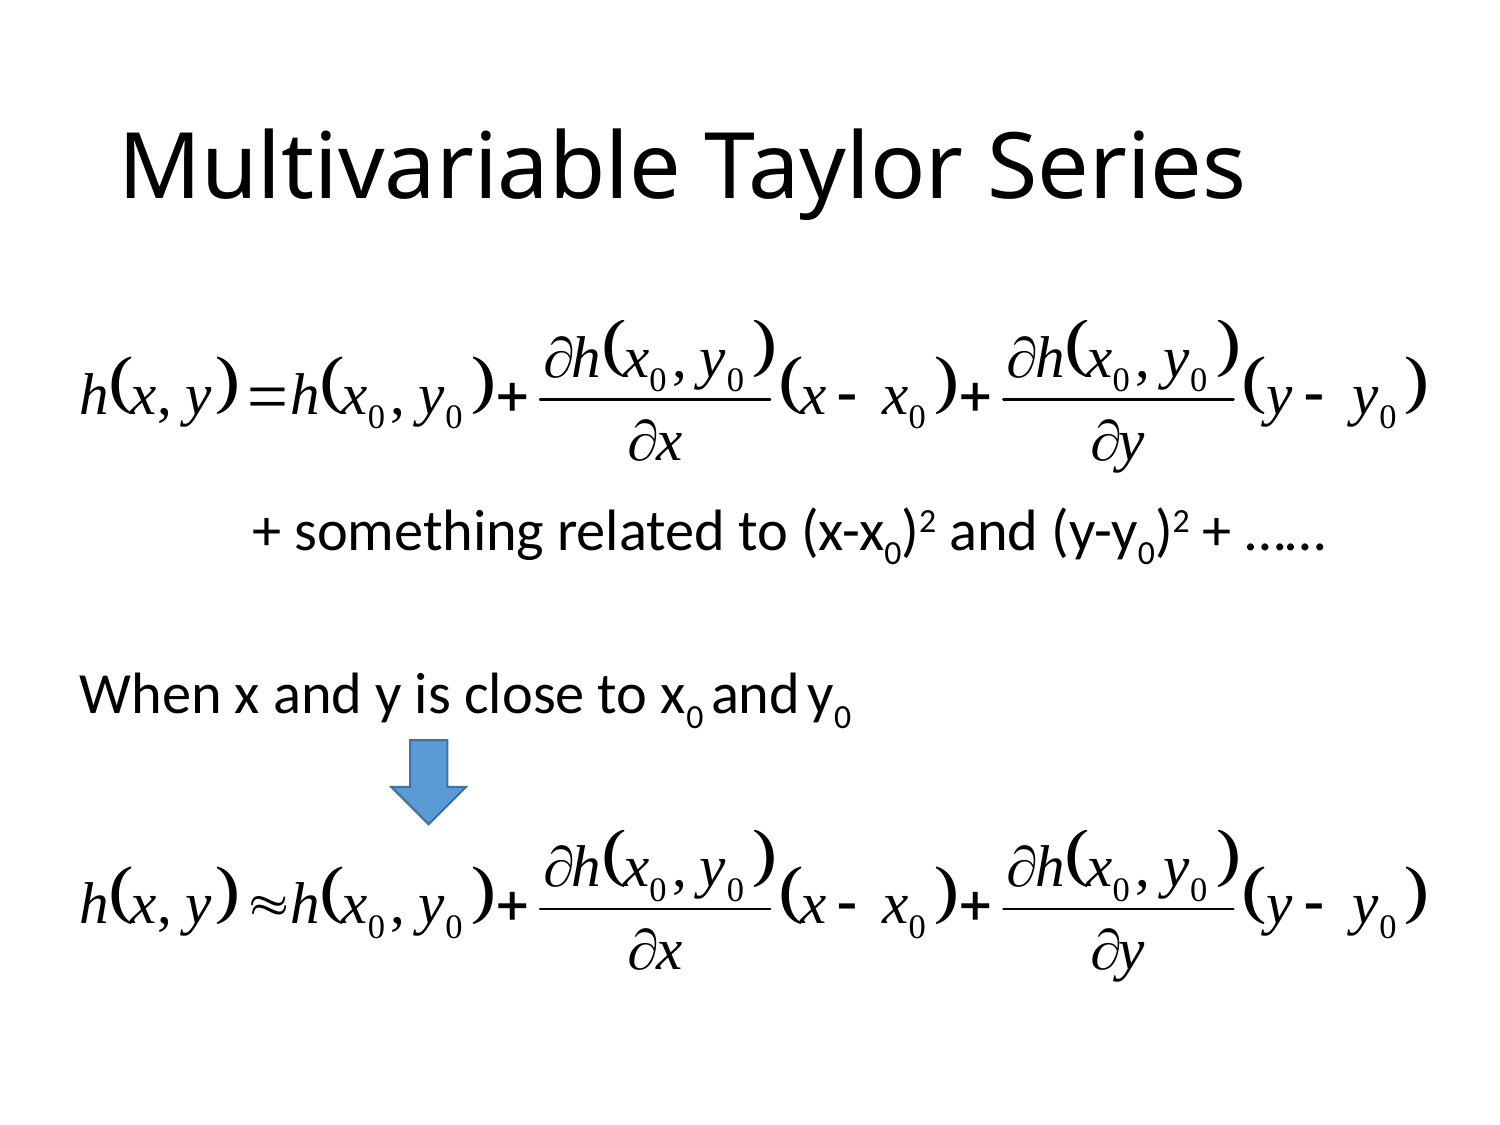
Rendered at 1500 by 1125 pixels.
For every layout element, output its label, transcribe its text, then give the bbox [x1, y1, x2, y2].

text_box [70, 740, 1430, 993]
text_box + something related to (x-x0)2 and (y-y0)2 + …… [237, 484, 1473, 579]
text_box When x and y is close to x0 and y0 [65, 648, 890, 743]
title Multivariable Taylor Series [103, 59, 1397, 278]
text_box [70, 320, 1430, 484]
